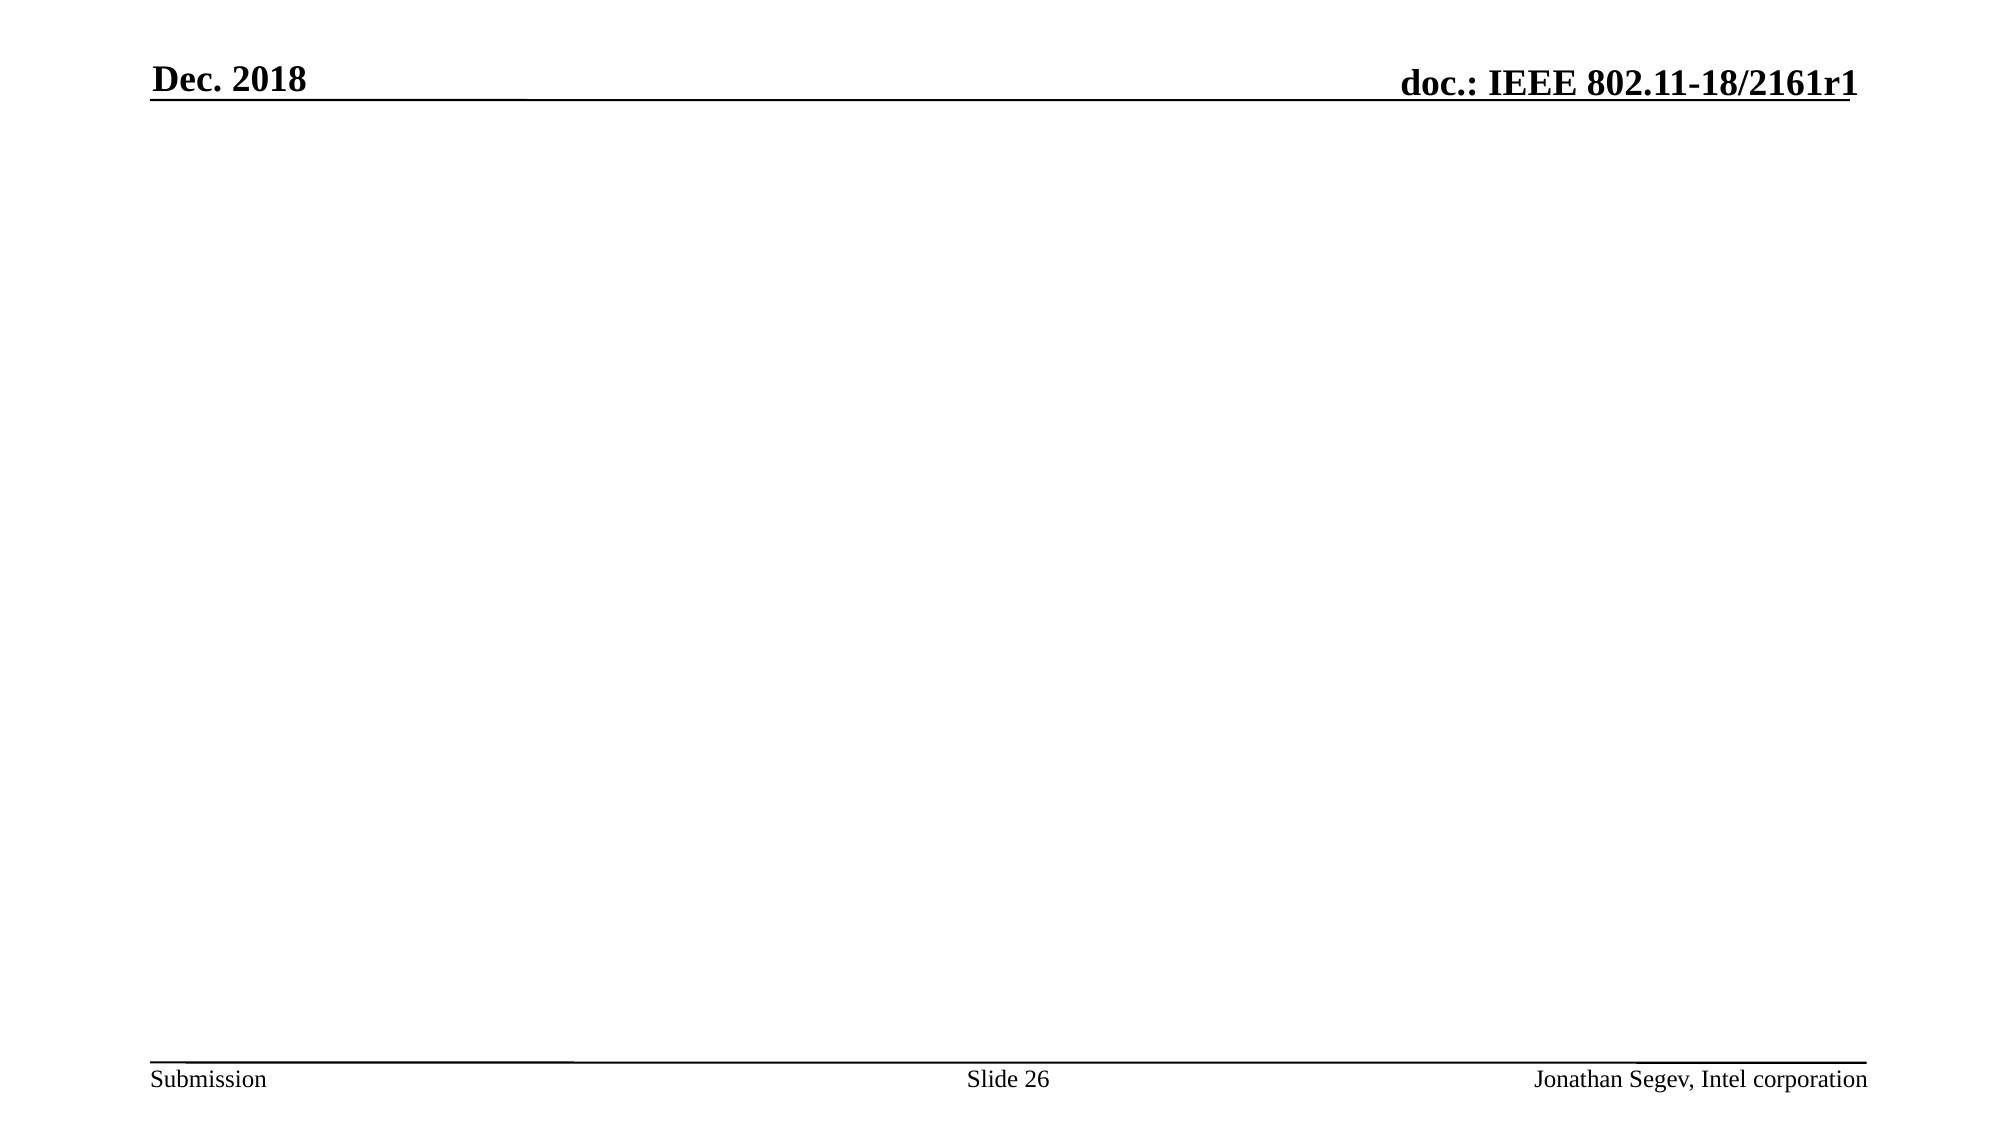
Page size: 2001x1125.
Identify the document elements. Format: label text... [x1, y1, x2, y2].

slide_number Slide 26 [950, 1061, 1067, 1123]
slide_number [152, 54, 563, 100]
footer Jonathan Segev, Intel corporation [1171, 1061, 1869, 1093]
